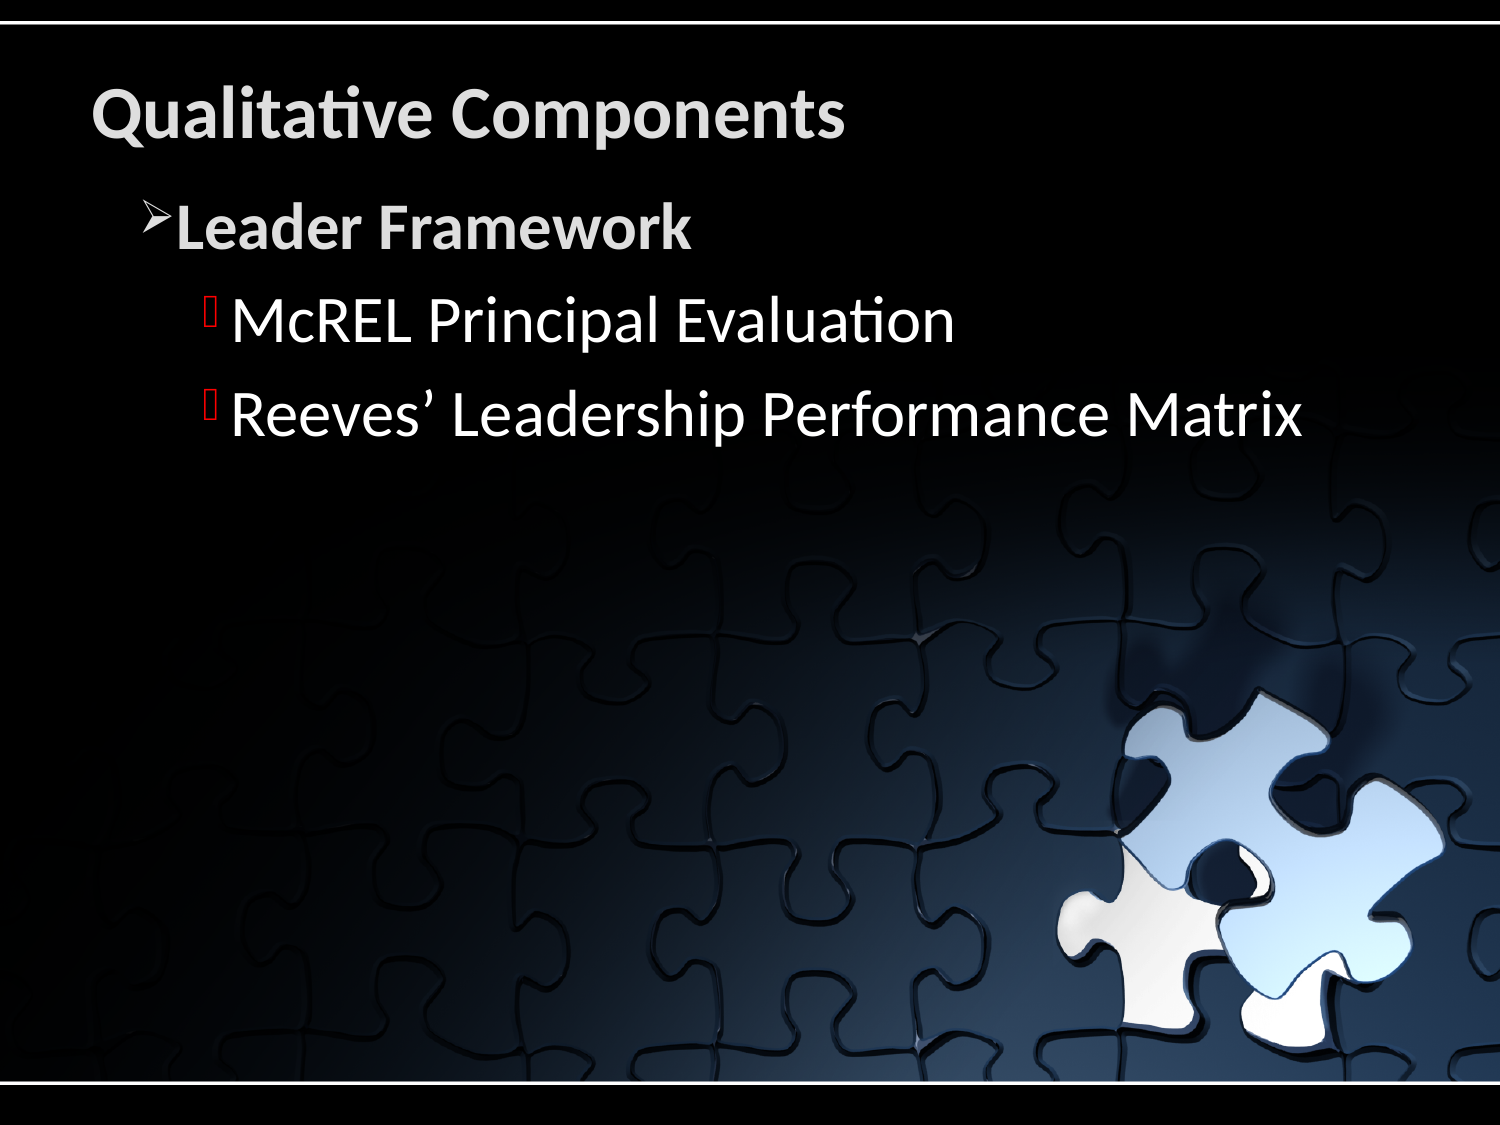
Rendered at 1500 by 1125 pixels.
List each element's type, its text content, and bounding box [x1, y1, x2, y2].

list Leader Framework McREL Principal Evaluation Reeves’ Leadership Performance Matrix [112, 174, 1438, 975]
title Qualitative Components [76, 56, 1427, 162]
picture [0, 0, 1500, 1125]
